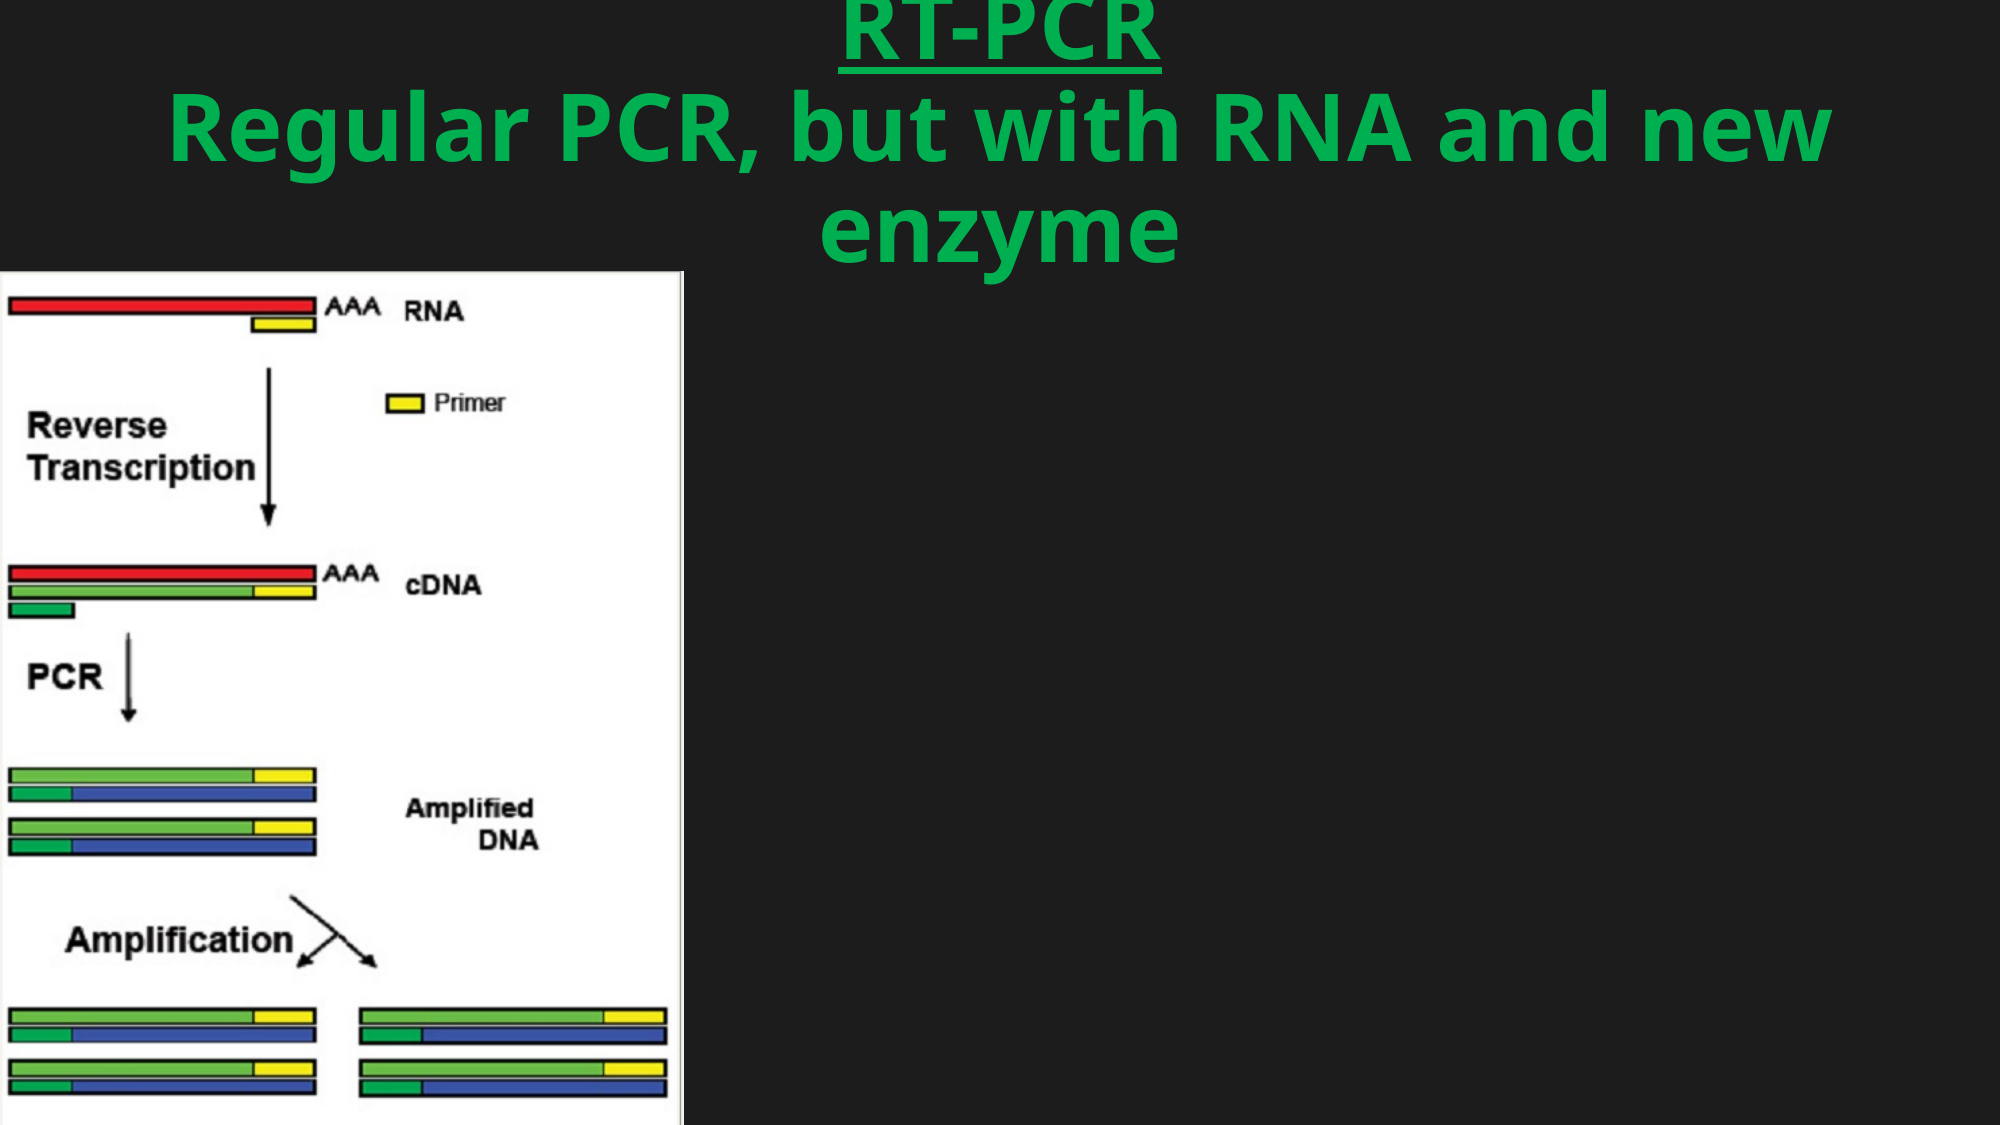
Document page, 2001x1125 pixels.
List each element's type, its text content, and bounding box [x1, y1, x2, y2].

title RT-PCR Regular PCR, but with RNA and new enzyme [0, 0, 2000, 290]
picture [0, 271, 684, 1125]
